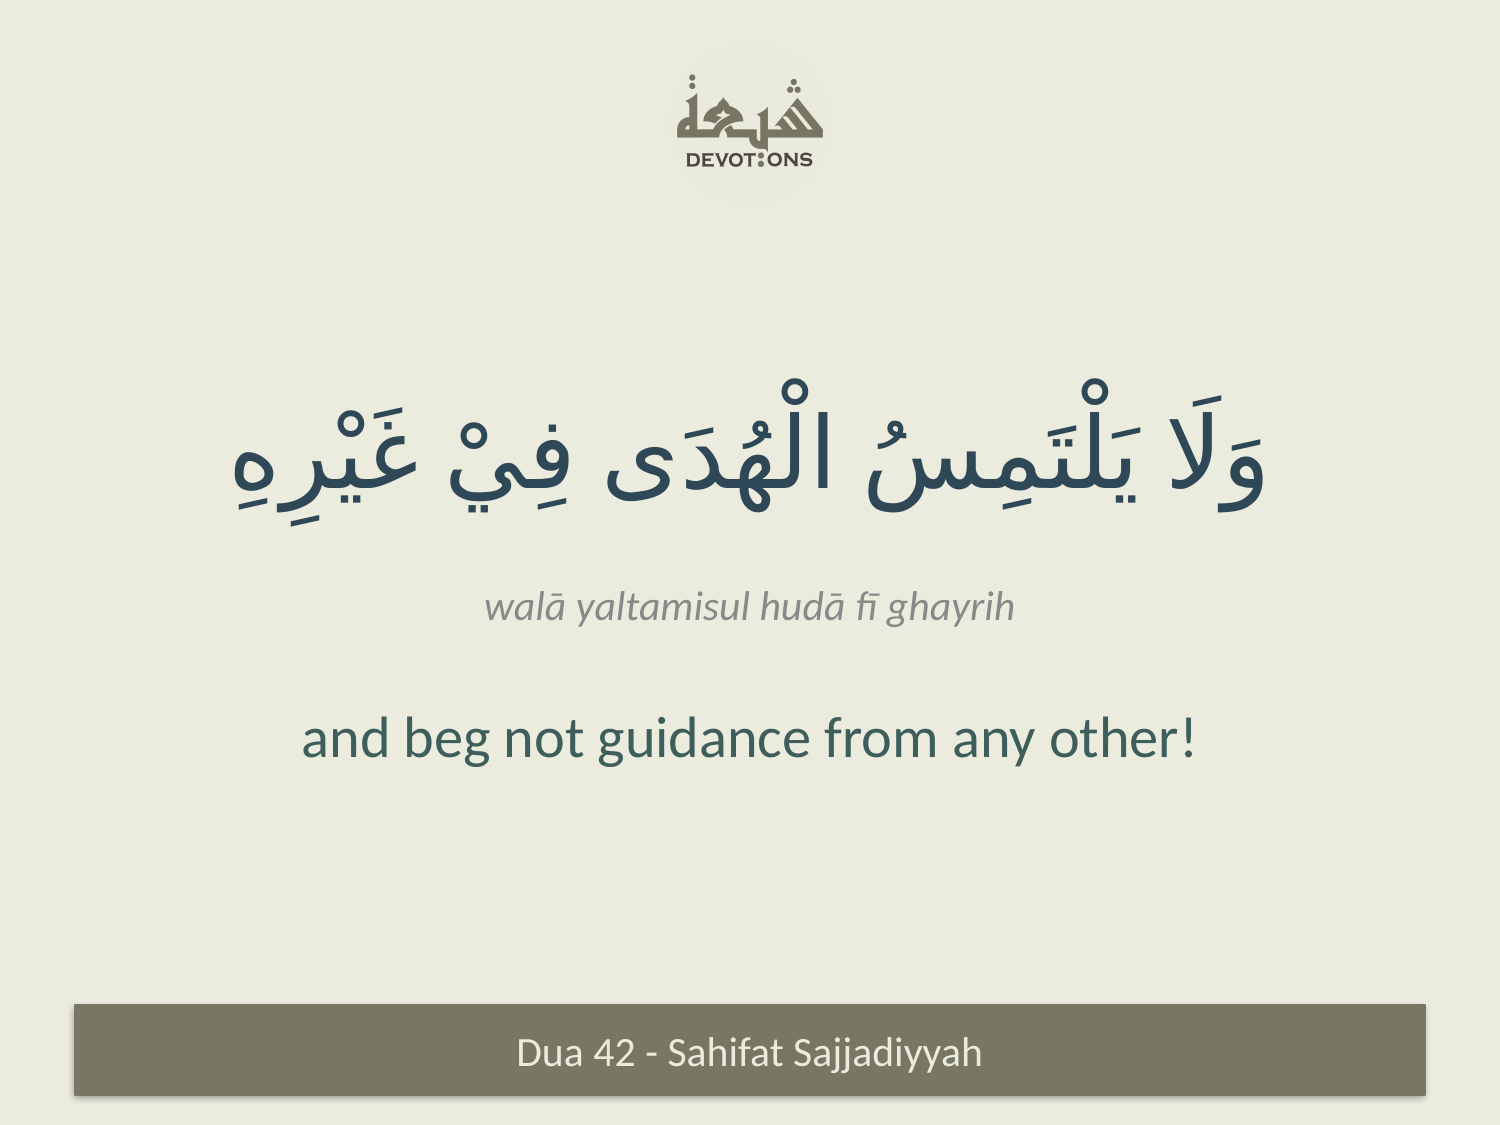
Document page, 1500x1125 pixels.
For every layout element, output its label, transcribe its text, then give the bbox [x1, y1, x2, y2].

text_box وَلَا يَلْتَمِسُ الْهُدَى فِيْ غَيْرِهِ walā yaltamisul hudā fī ghayrih and beg not guidance from any other! [74, 381, 1425, 776]
picture [656, 29, 844, 218]
text_box [74, 1004, 1426, 1096]
text_box Dua 42 - Sahifat Sajjadiyyah [501, 1017, 999, 1083]
